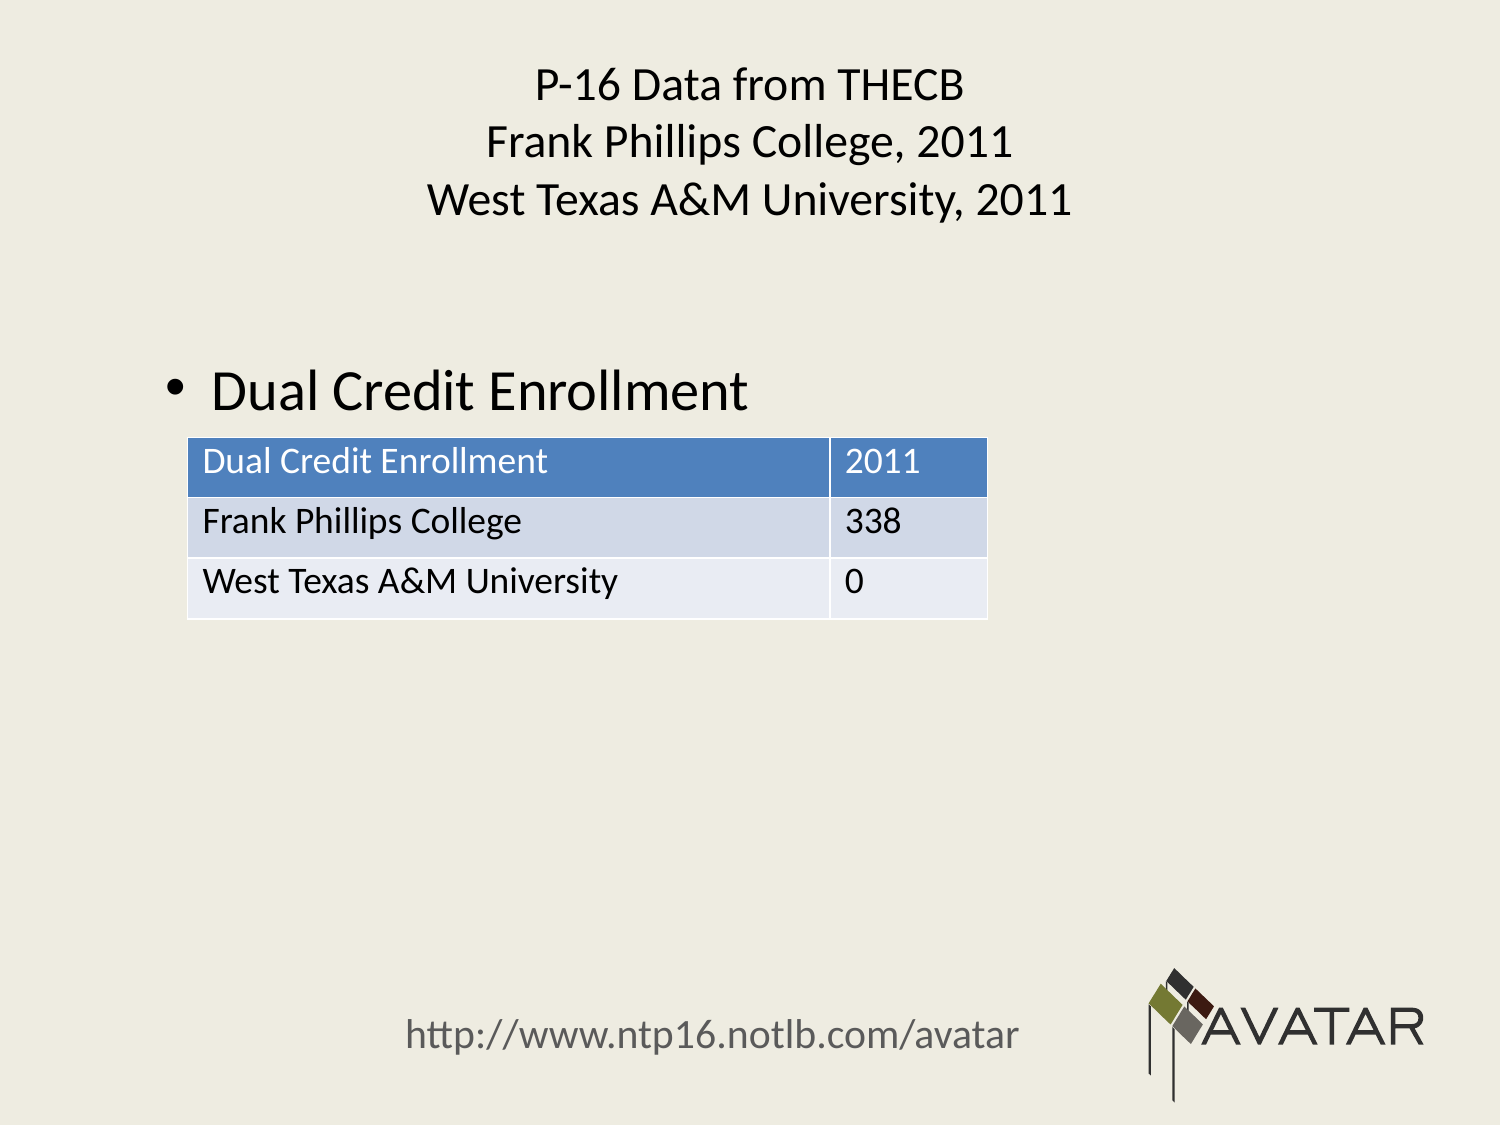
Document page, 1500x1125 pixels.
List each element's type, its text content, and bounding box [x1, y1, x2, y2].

table_cell West Texas A&M University [188, 559, 829, 618]
table_header 2011 [831, 438, 987, 497]
table_cell 338 [831, 498, 987, 557]
table_header Dual Credit Enrollment [188, 438, 829, 497]
title P-16 Data from THECB Frank Phillips College, 2011 West Texas A&M University, 2011 [75, 45, 1425, 233]
table_cell Frank Phillips College [188, 498, 829, 557]
list Dual Credit Enrollment [75, 262, 1425, 1005]
table_cell 0 [831, 559, 987, 618]
